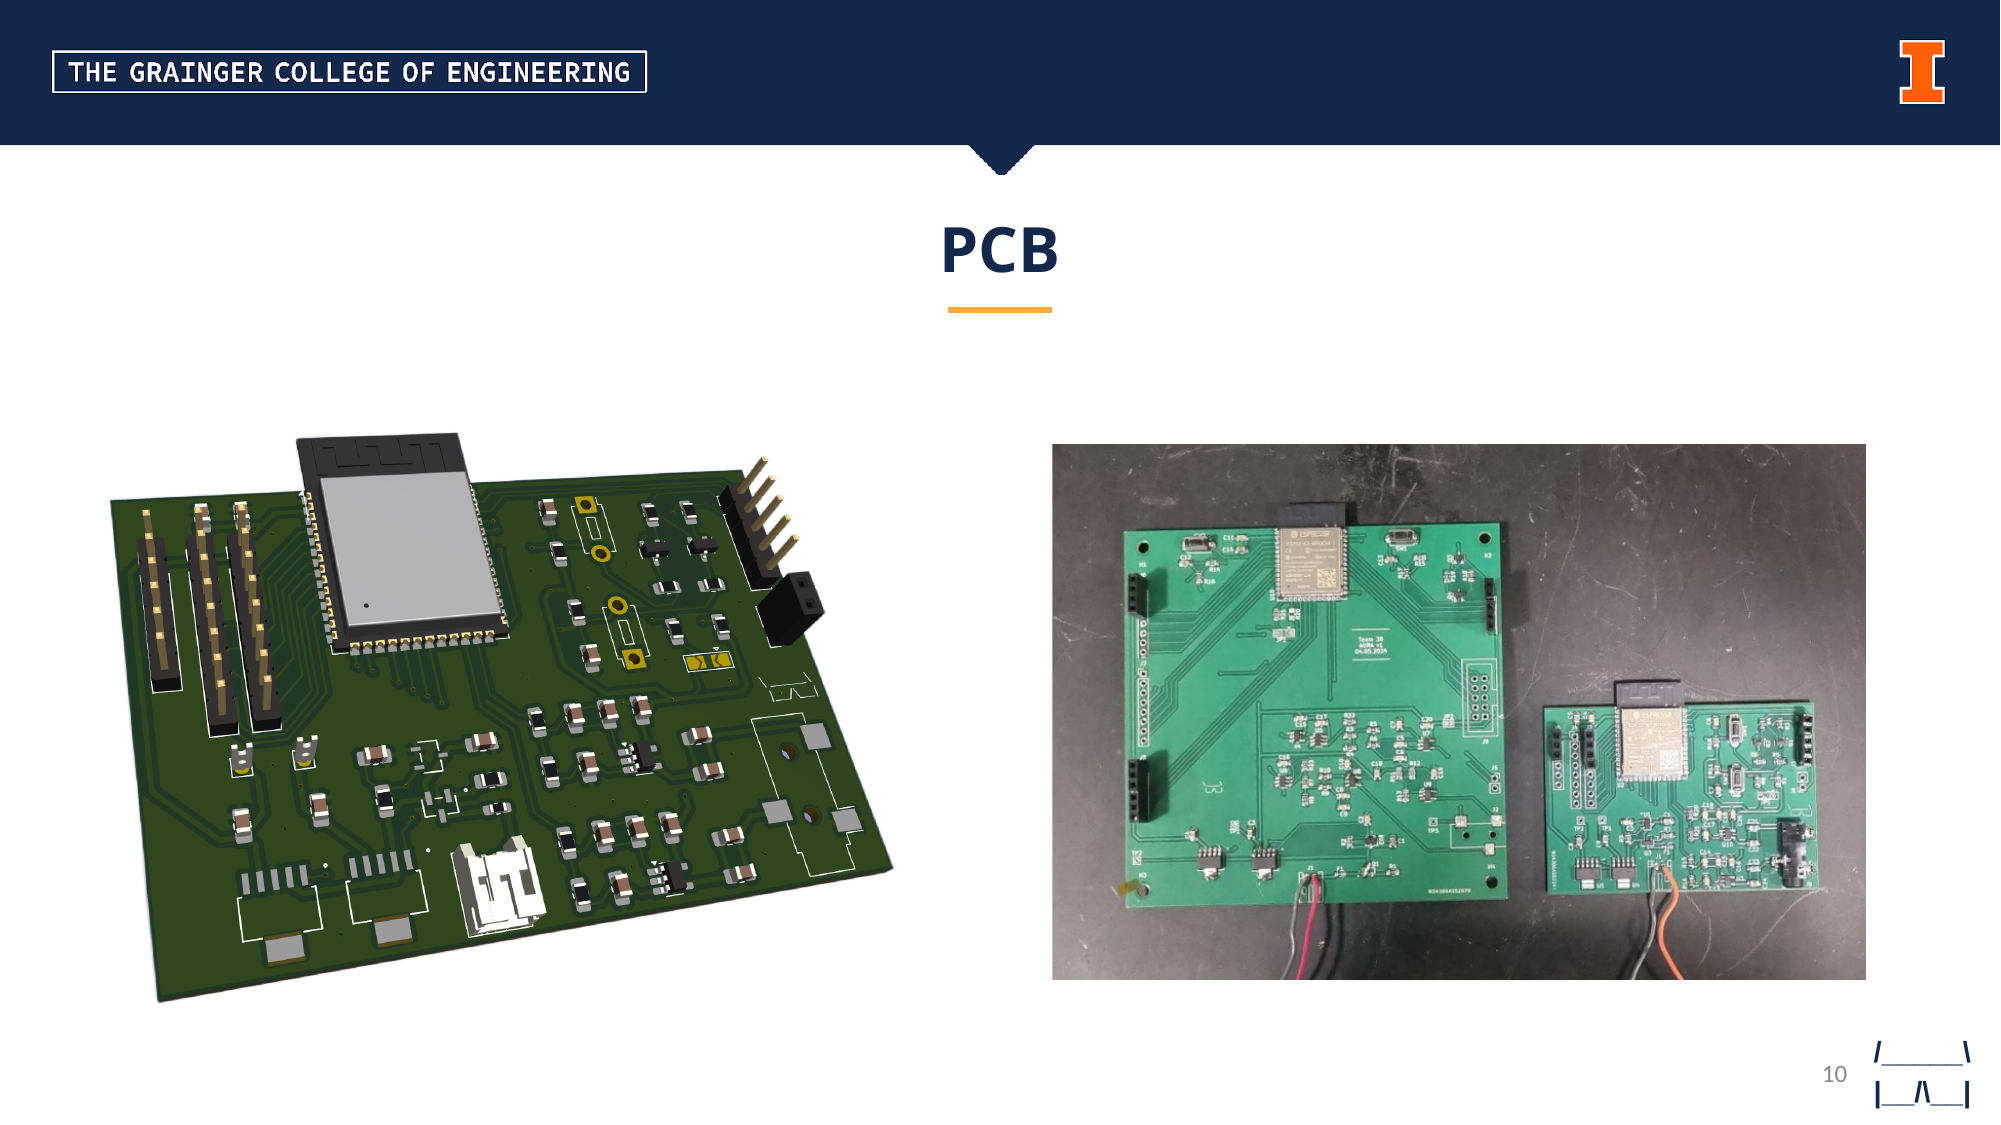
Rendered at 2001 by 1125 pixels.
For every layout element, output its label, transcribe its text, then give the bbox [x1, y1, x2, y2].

picture [1052, 304, 1866, 1120]
text_box PCB [198, 213, 1801, 293]
picture [0, 0, 2000, 176]
slide_number 10 [1731, 1042, 1842, 1103]
text_box /_____\ |__/\__| [1842, 1012, 2000, 1125]
picture [78, 393, 932, 1031]
